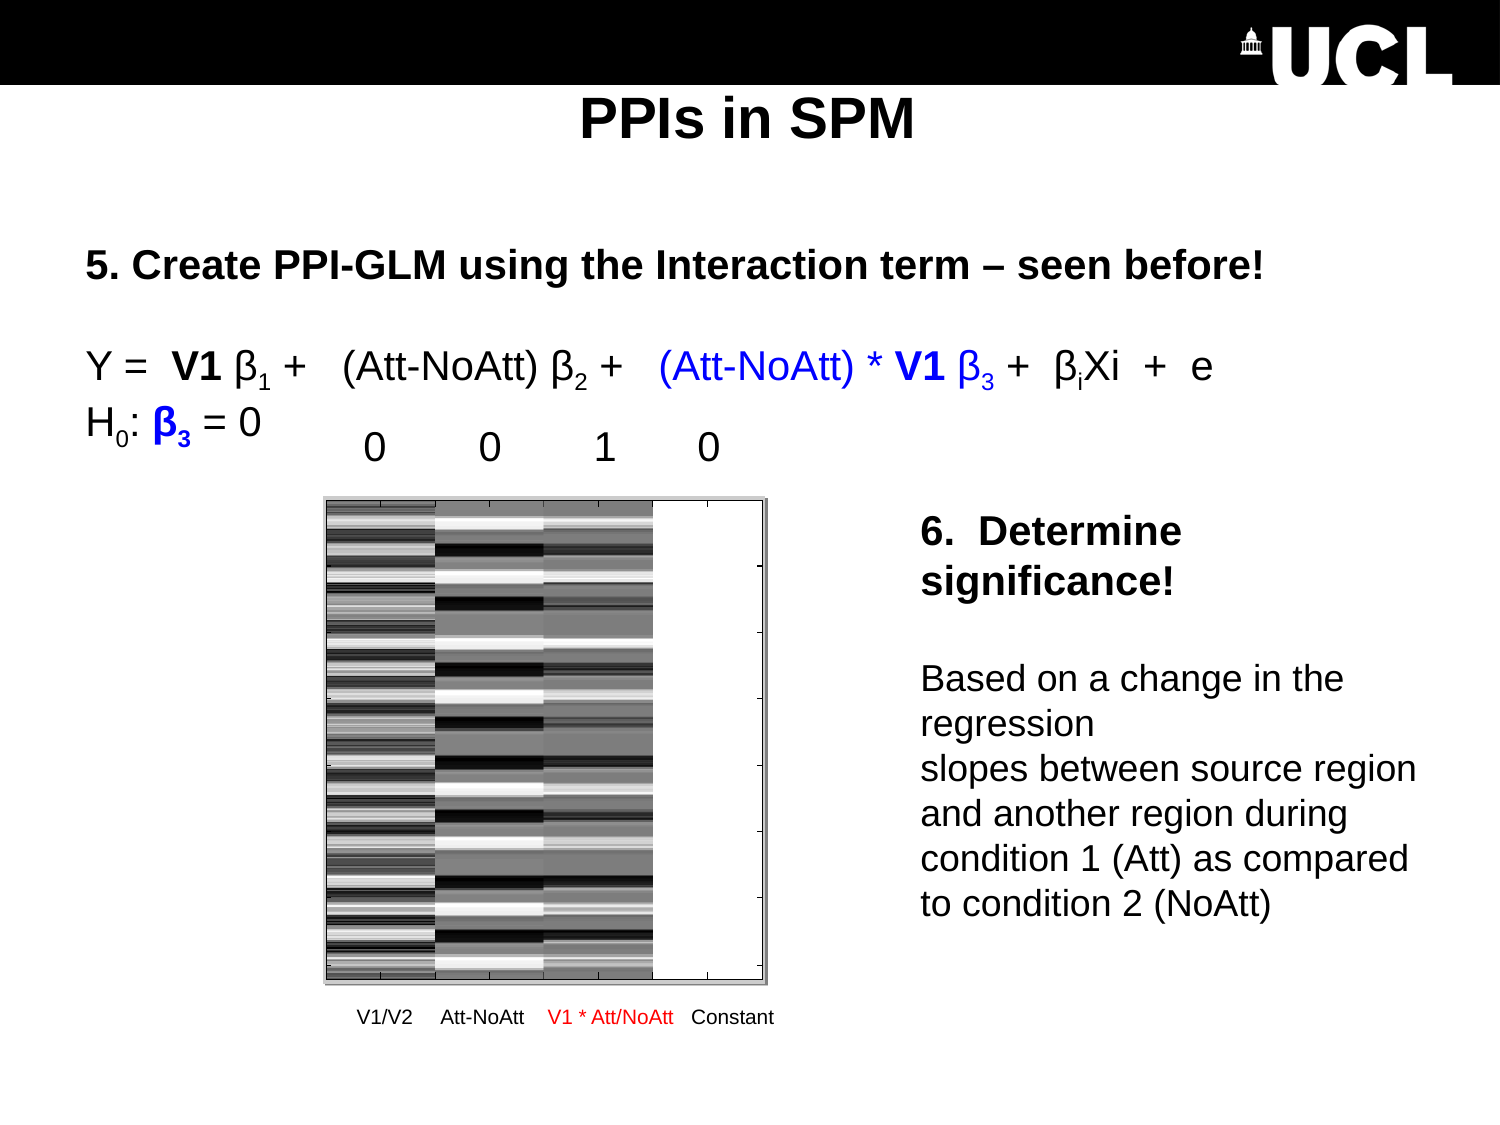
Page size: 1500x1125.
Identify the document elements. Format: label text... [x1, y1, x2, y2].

text_box 5. Create PPI-GLM using the Interaction term – seen before! Y = V1 β1 + (Att-NoAtt) β2 + (Att-NoAtt) * V1 β3 + βiXi + e H0: β3 = 0 [70, 180, 1419, 460]
picture [0, 0, 1500, 85]
title PPIs in SPM [220, 72, 1275, 180]
text_box 6. Determine significance! Based on a change in the regression slopes between source region and another region during condition 1 (Att) as compared to condition 2 (NoAtt) [905, 496, 1447, 932]
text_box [313, 411, 883, 1040]
